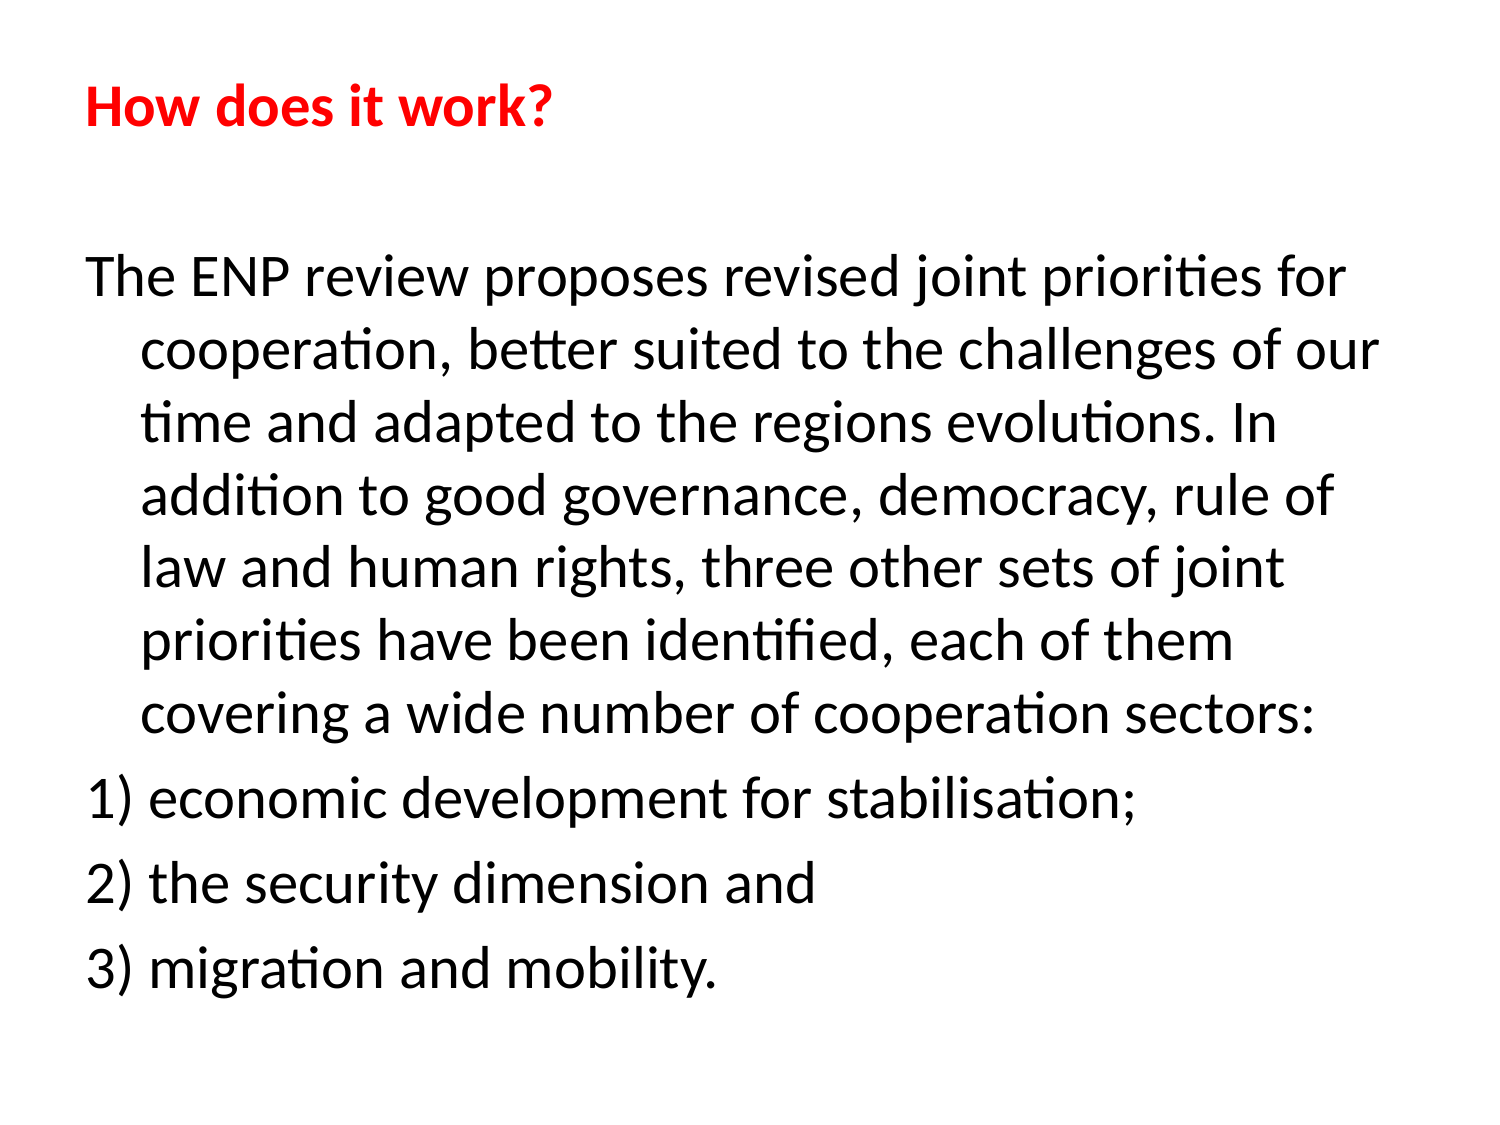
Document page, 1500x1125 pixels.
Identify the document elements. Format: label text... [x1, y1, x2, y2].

list How does it work? The ENP review proposes revised joint priorities for cooperation, better suited to the challenges of our time and adapted to the regions evolutions. In addition to good governance, democracy, rule of law and human rights, three other sets of joint priorities have been identified, each of them covering a wide number of cooperation sectors: 1) economic development for stabilisation; 2) the security dimension and 3) migration and mobility. [70, 58, 1421, 1020]
